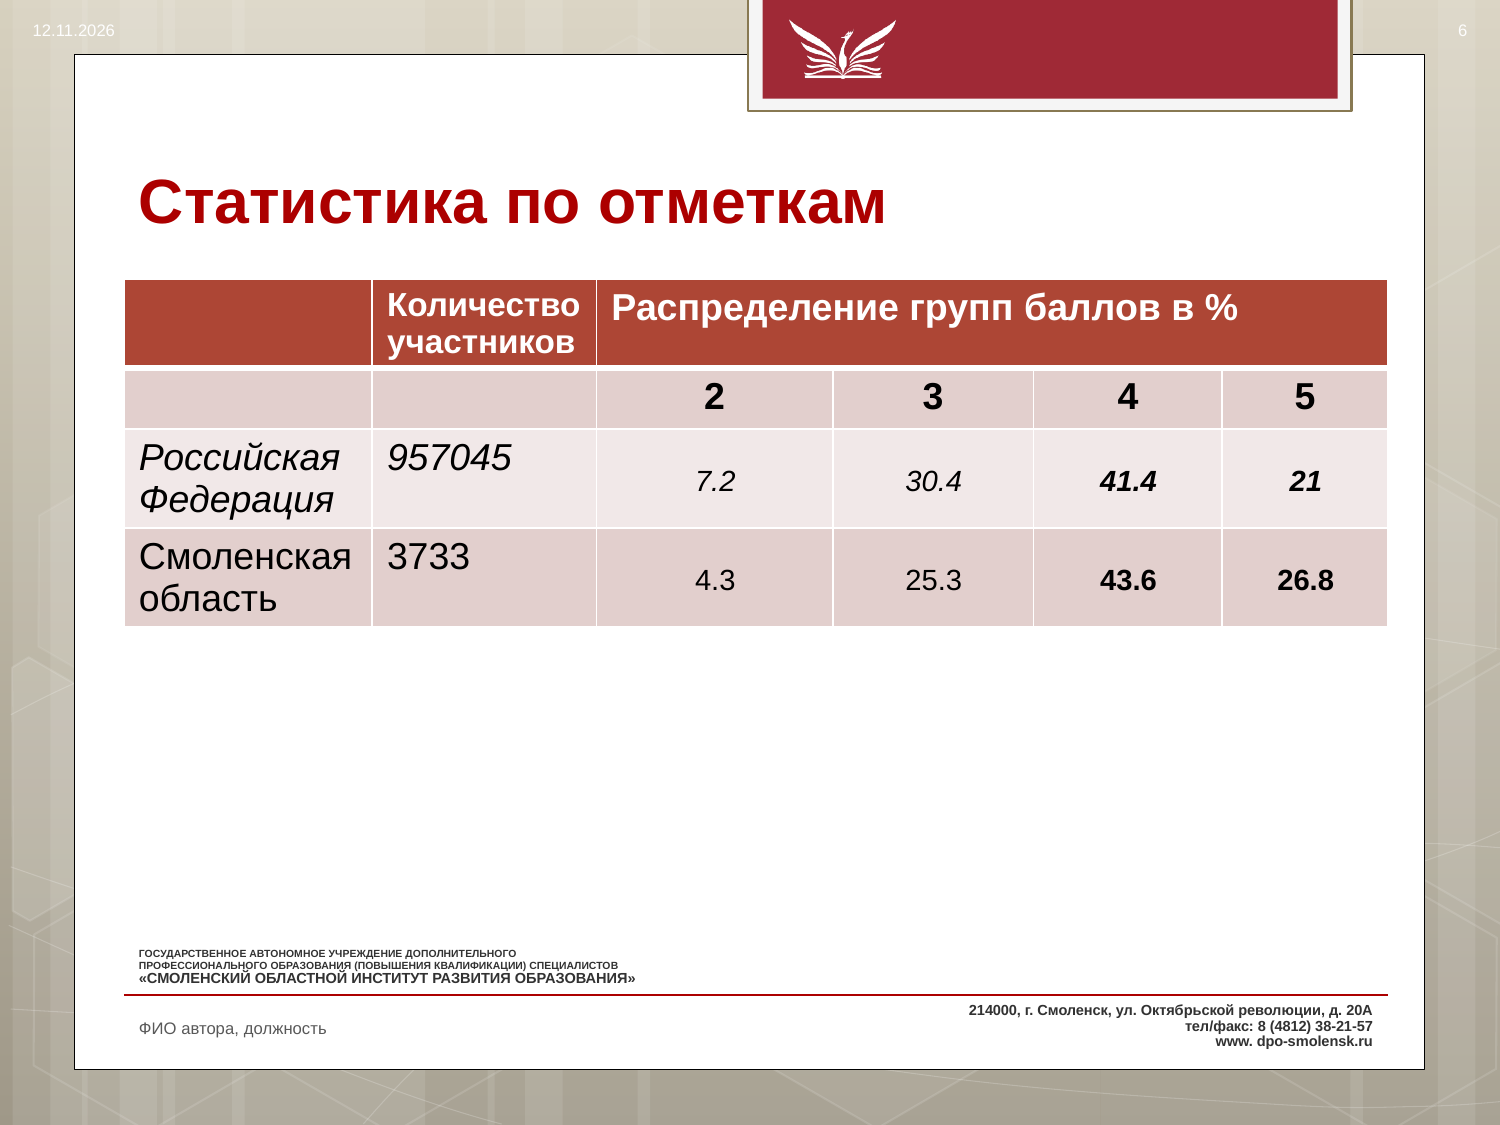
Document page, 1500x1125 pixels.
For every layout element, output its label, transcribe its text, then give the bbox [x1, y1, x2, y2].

table_header [125, 280, 371, 365]
table_cell [125, 371, 371, 428]
table_cell 30.4 [834, 430, 1033, 527]
table_header Количество участников [373, 280, 596, 365]
picture [789, 19, 896, 79]
table_cell Смоленская область [125, 529, 371, 626]
title Статистика по отметкам [123, 137, 1388, 260]
table_cell 5 [1223, 371, 1387, 428]
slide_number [17, 9, 148, 51]
footer ФИО автора, должность [123, 1009, 699, 1047]
table_cell 25.3 [834, 529, 1033, 626]
table_cell 7.2 [597, 430, 832, 527]
table_cell 4 [1034, 371, 1221, 428]
table_cell 3 [834, 371, 1033, 428]
table_cell Российская Федерация [125, 430, 371, 527]
table_header Распределение групп баллов в % [597, 280, 1387, 365]
table_cell 26.8 [1223, 529, 1387, 626]
table_cell 41.4 [1034, 430, 1221, 527]
table_cell 2 [597, 371, 832, 428]
table_cell 4.3 [597, 529, 832, 626]
table_cell 21 [1223, 430, 1387, 527]
table_cell 43.6 [1034, 529, 1221, 626]
table_cell 3733 [373, 529, 596, 626]
table_cell [373, 371, 596, 428]
slide_number 6 [1411, 9, 1483, 51]
table_cell 957045 [373, 430, 596, 527]
